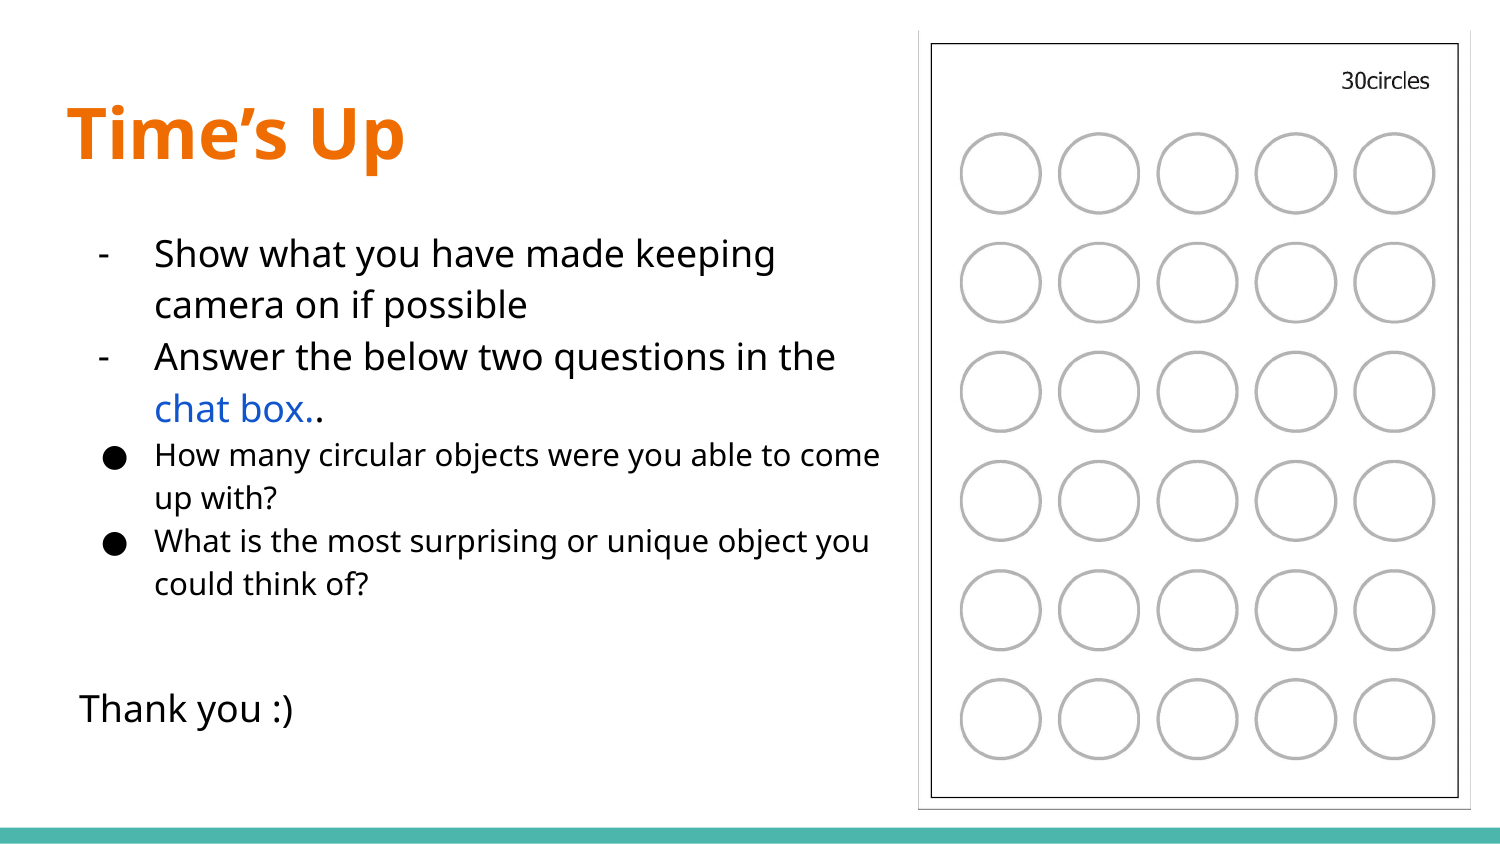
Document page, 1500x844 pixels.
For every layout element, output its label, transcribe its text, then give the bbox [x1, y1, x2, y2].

list Show what you have made keeping camera on if possible Answer the below two questions in the chat box.. How many circular objects were you able to come up with? What is the most surprising or unique object you could think of? Thank you :) [64, 207, 903, 694]
title Time’s Up [51, 72, 912, 189]
picture [917, 29, 1471, 810]
